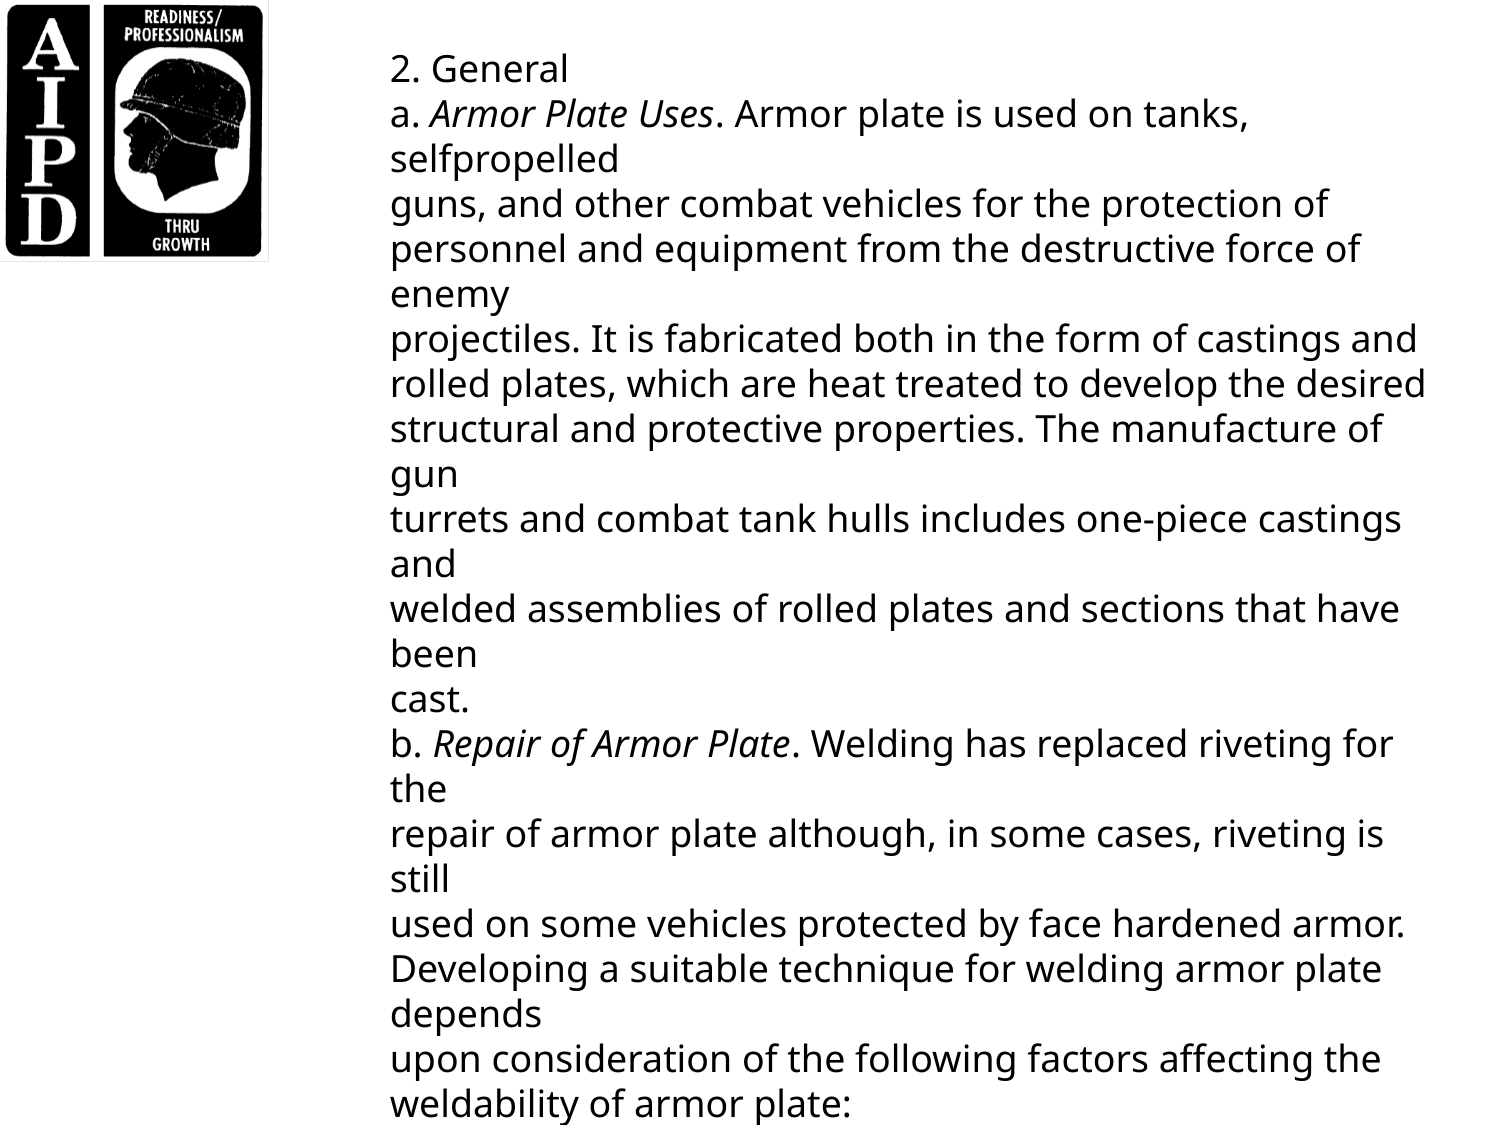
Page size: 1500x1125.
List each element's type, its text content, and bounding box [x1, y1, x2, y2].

picture [0, 0, 270, 263]
text_box 2. General a. Armor Plate Uses. Armor plate is used on tanks, selfpropelled guns, and other combat vehicles for the protection of personnel and equipment from the destructive force of enemy projectiles. It is fabricated both in the form of castings and rolled plates, which are heat treated to develop the desired structural and protective properties. The manufacture of gun turrets and combat tank hulls includes one-piece castings and welded assemblies of rolled plates and sections that have been cast. b. Repair of Armor Plate. Welding has replaced riveting for the repair of armor plate although, in some cases, riveting is still used on some vehicles protected by face hardened armor. Developing a suitable technique for welding armor plate depends upon consideration of the following factors affecting the weldability of armor plate: [375, 37, 1463, 1125]
